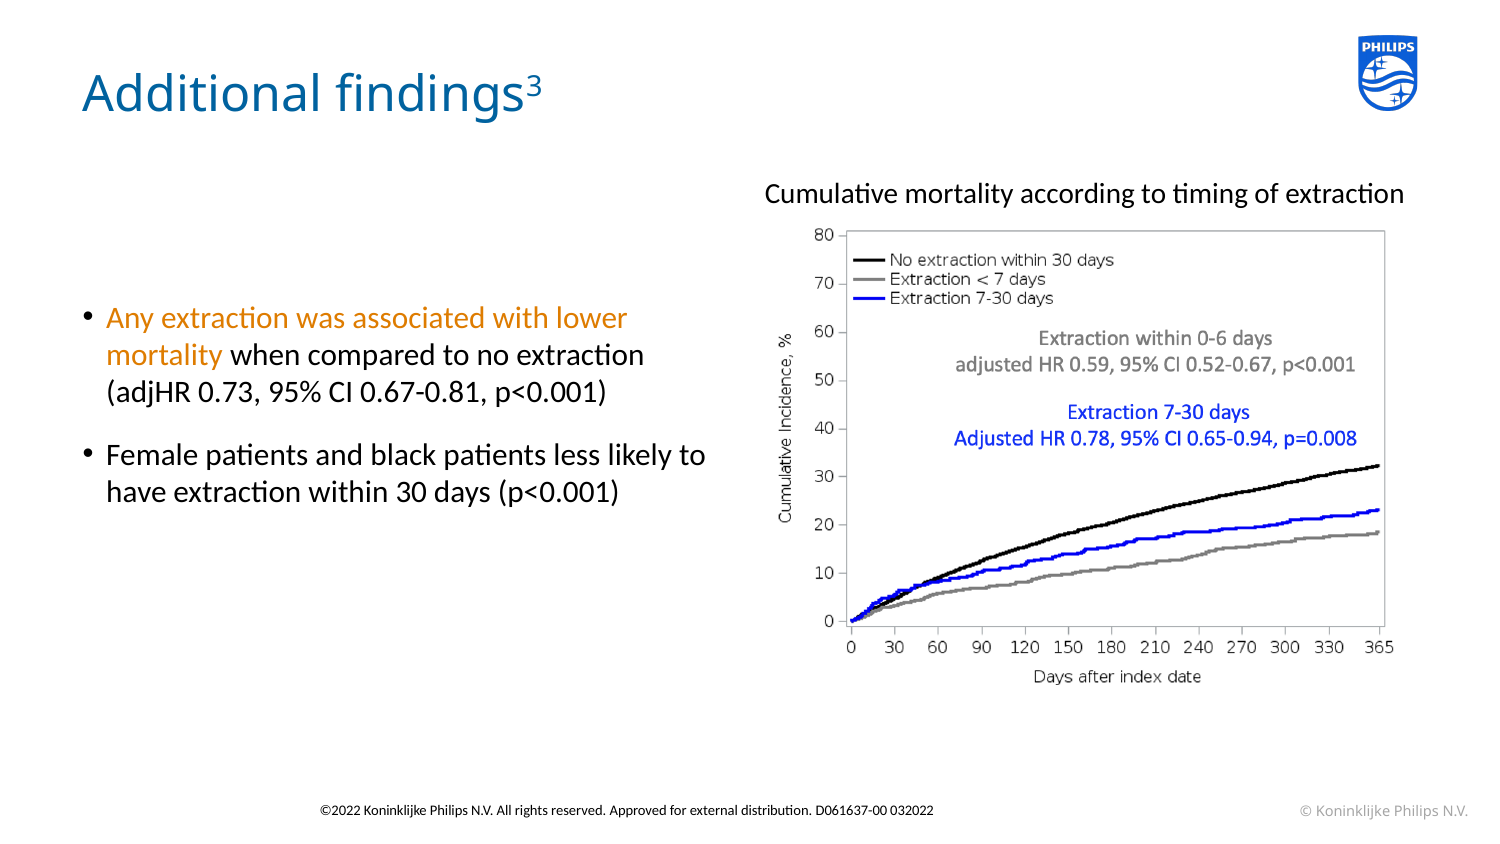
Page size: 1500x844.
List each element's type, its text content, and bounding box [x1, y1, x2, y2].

list Any extraction was associated with lower mortality when compared to no extraction (adjHR 0.73, 95% CI 0.67-0.81, p<0.001) Female patients and black patients less likely to have extraction within 30 days (p<0.001) [82, 296, 718, 697]
title Additional findings3 [82, 61, 1317, 180]
footer ©2022 Koninklijke Philips N.V. All rights reserved. Approved for external distribution. D061637-00 032022 [319, 801, 961, 819]
picture [723, 146, 1453, 719]
